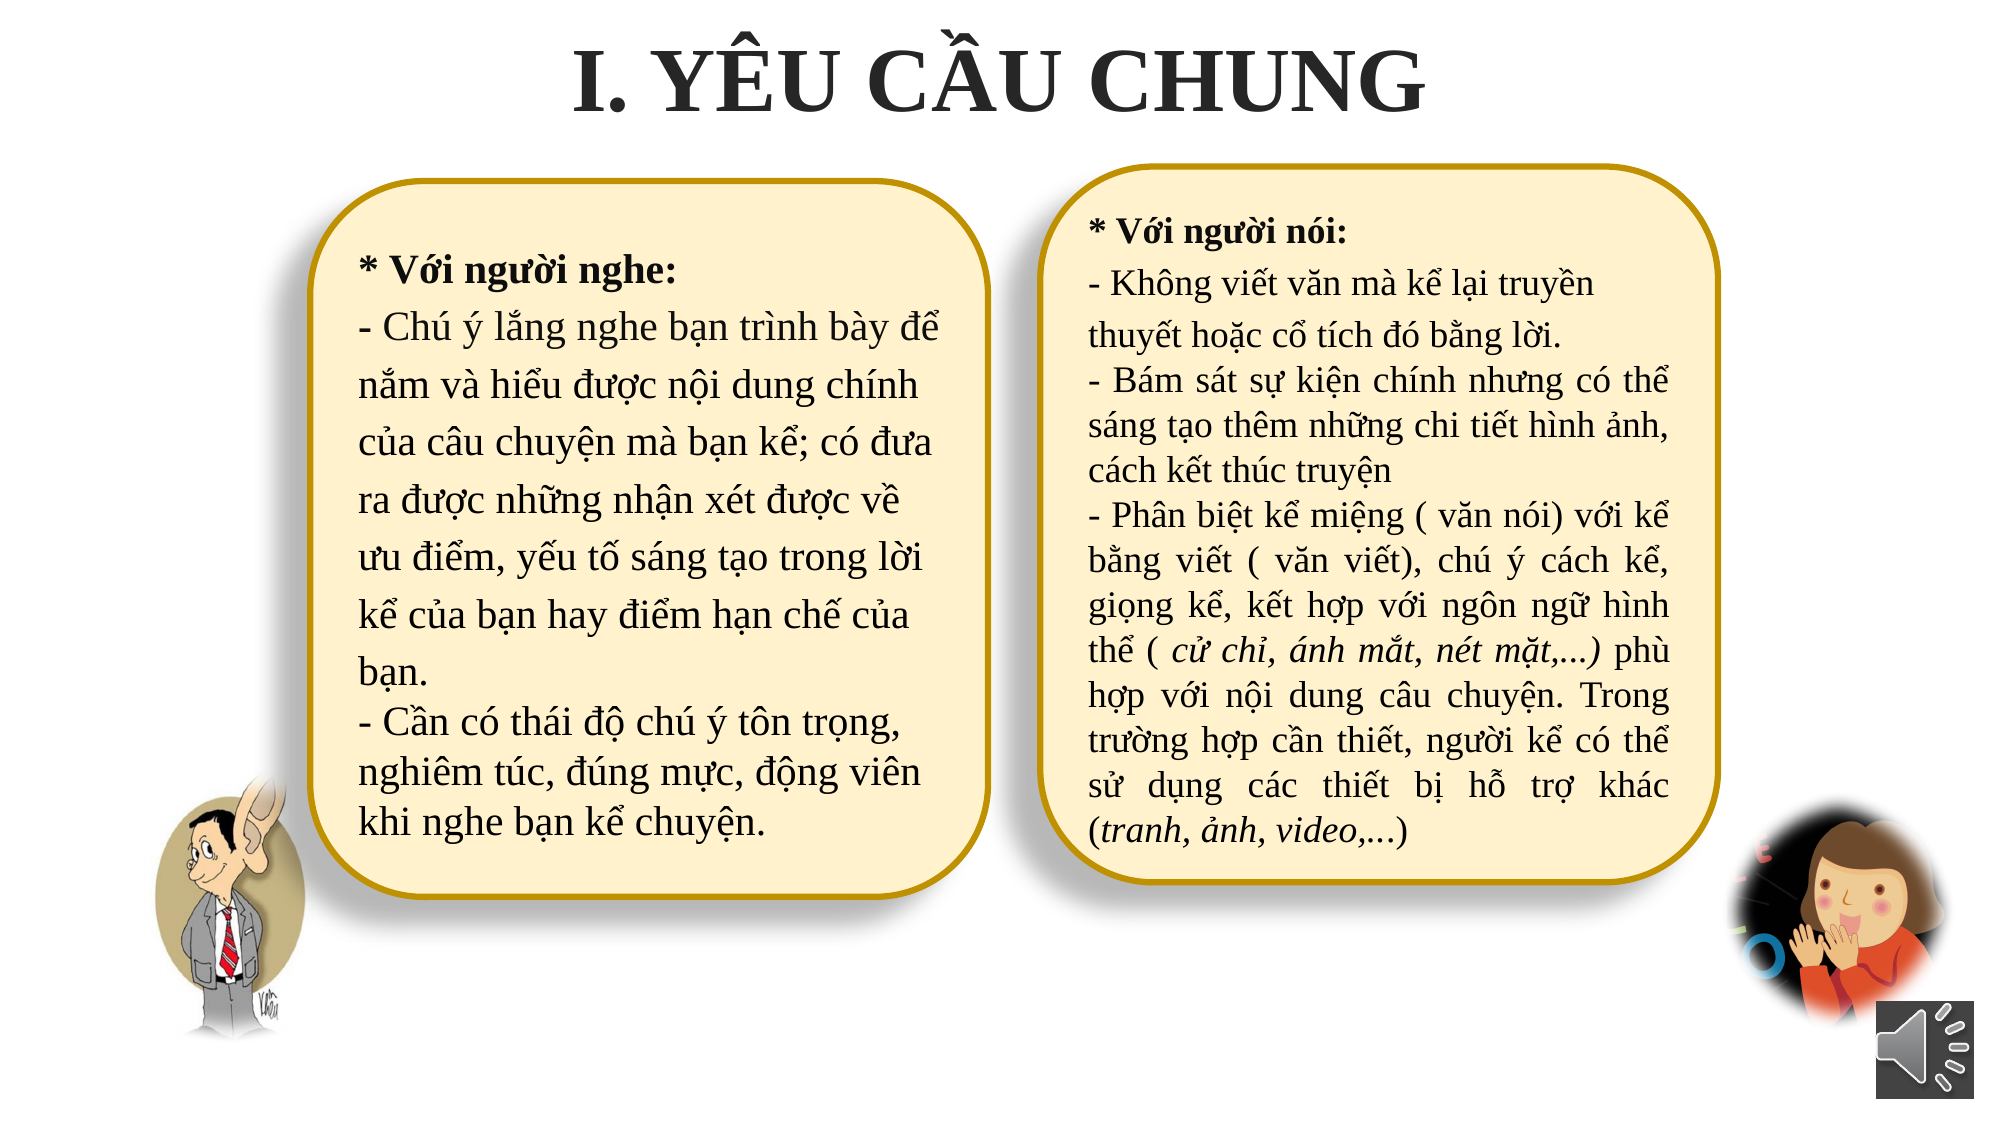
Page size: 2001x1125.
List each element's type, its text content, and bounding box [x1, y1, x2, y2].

text_box * Với người nói: - Không viết văn mà kể lại truyền thuyết hoặc cổ tích đó bằng lời. - Bám sát sự kiện chính nhưng có thể sáng tạo thêm những chi tiết hình ảnh, cách kết thúc truyện - Phân biệt kể miệng ( văn nói) với kể bằng viết ( văn viết), chú ý cách kể, giọng kể, kết hợp với ngôn ngữ hình thể ( cử chỉ, ánh mắt, nét mặt,...) phù hợp với nội dung câu chuyện. Trong trường hợp cần thiết, người kể có thể sử dụng các thiết bị hỗ trợ khác (tranh, ảnh, video,...) [1039, 165, 1720, 884]
text_box I. YÊU CẦU CHUNG [555, 11, 1445, 137]
picture [1718, 788, 1975, 1100]
text_box * Với người nghe: - Chú ý lắng nghe bạn trình bày để nắm và hiểu được nội dung chính của câu chuyện mà bạn kể; có đưa ra được những nhận xét được về ưu điểm, yếu tố sáng tạo trong lời kể của bạn hay điểm hạn chế của bạn. - Cần có thái độ chú ý tôn trọng, nghiêm túc, đúng mực, động viên khi nghe bạn kể chuyện. [309, 180, 990, 898]
picture [42, 765, 414, 1045]
